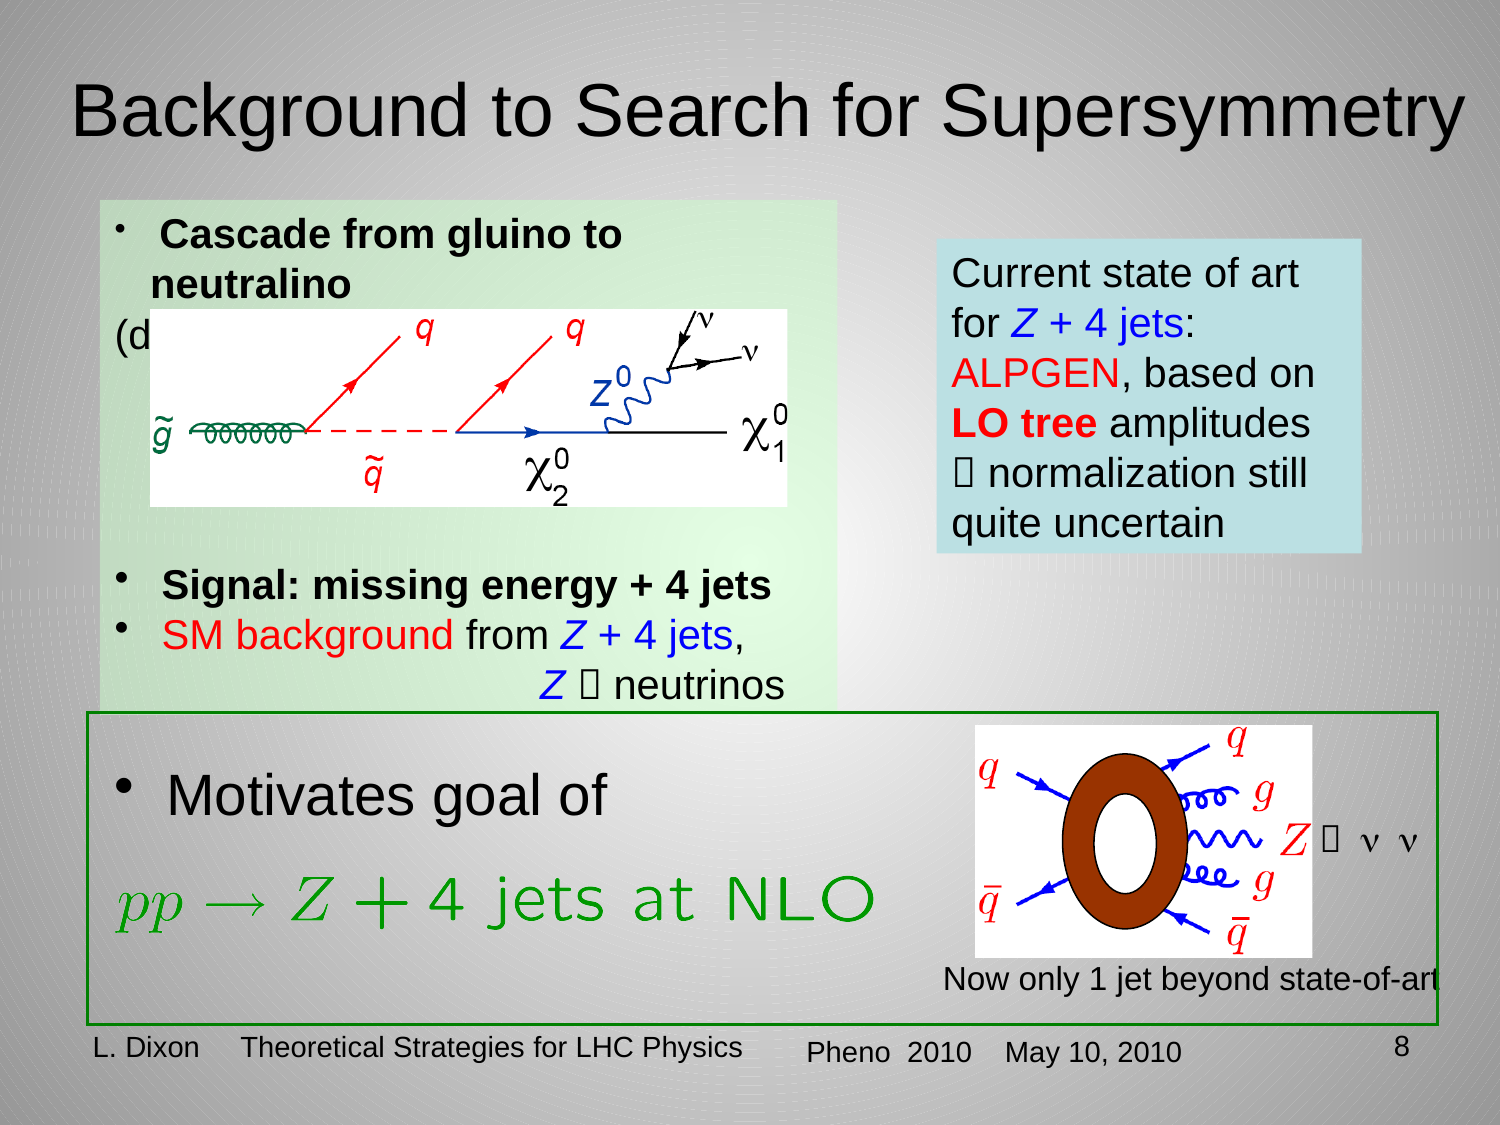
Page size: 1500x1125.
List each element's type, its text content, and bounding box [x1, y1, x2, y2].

footer L. Dixon Theoretical Strategies for LHC Physics [77, 1020, 772, 1093]
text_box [87, 712, 1460, 1026]
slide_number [772, 1035, 1238, 1093]
text_box Current state of art for Z + 4 jets: ALPGEN, based on LO tree amplitudes  normalization still quite uncertain [936, 238, 1362, 554]
text_box Cascade from gluino to neutralino (dark matter, escapes detector) Signal: missing energy + 4 jets SM background from Z + 4 jets, Z  neutrinos [99, 199, 838, 710]
slide_number 8 [1238, 1035, 1426, 1099]
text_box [149, 287, 788, 520]
title Background to Search for Supersymmetry [37, 24, 1500, 188]
